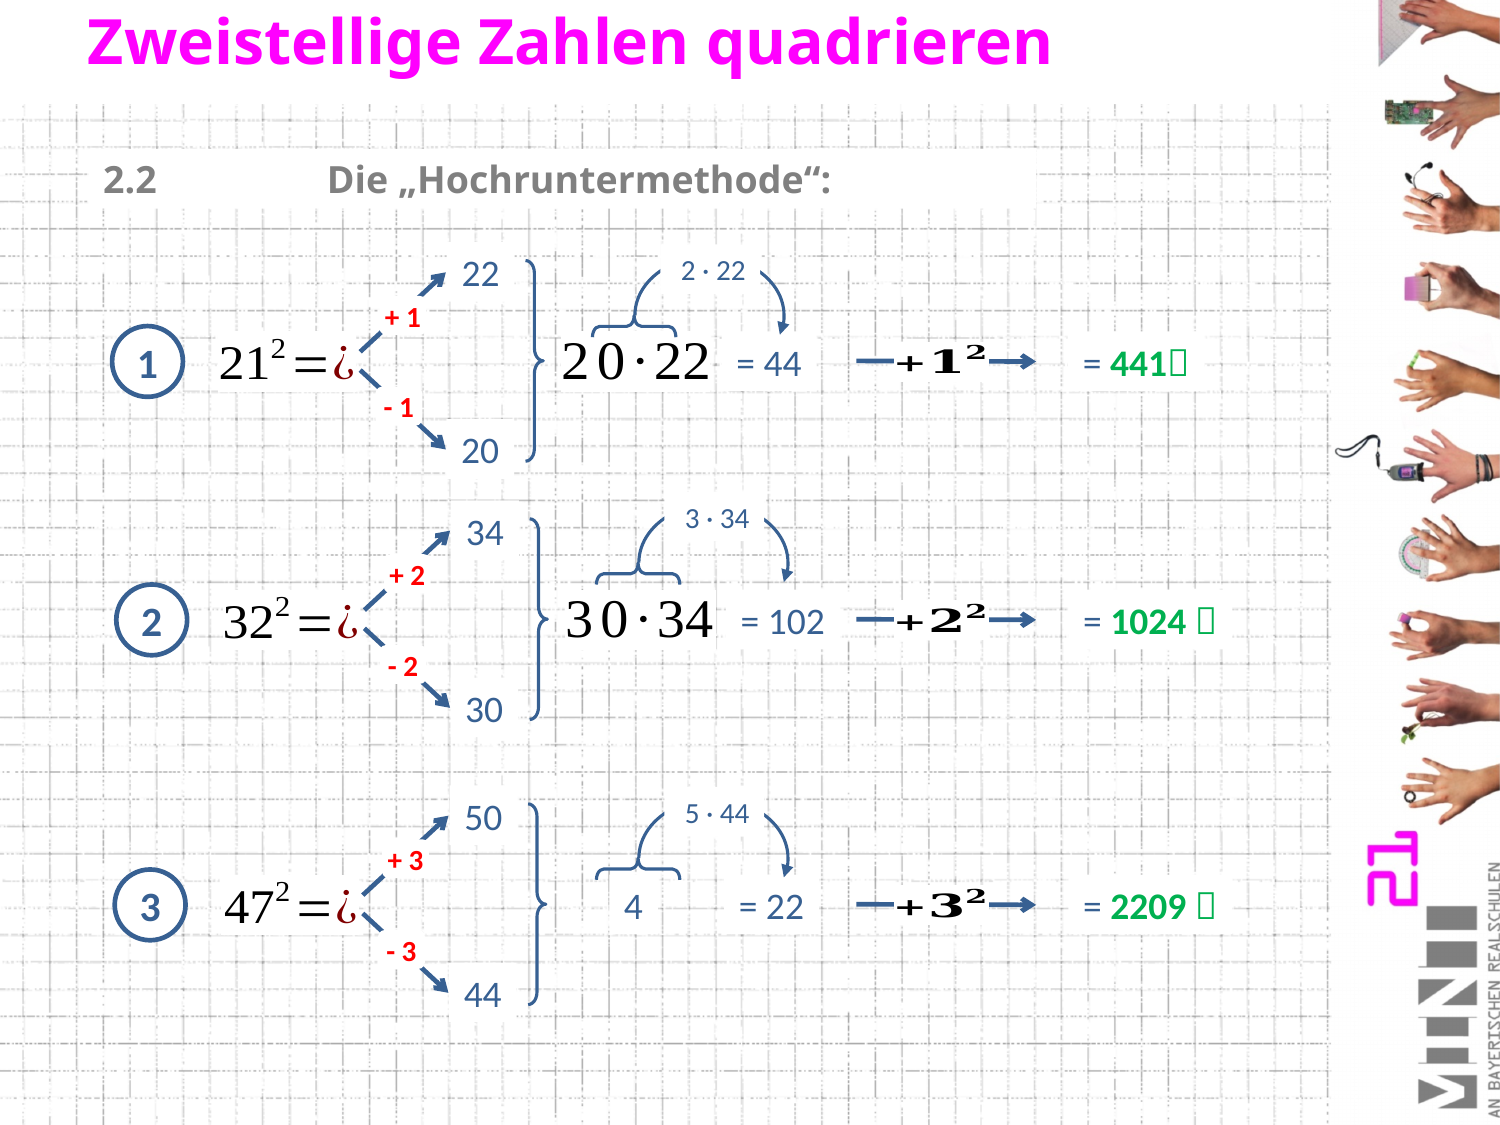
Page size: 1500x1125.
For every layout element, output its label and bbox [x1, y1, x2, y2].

text_box [0, 0, 1500, 1125]
text_box [596, 491, 789, 622]
text_box [592, 243, 785, 375]
text_box [596, 786, 789, 918]
